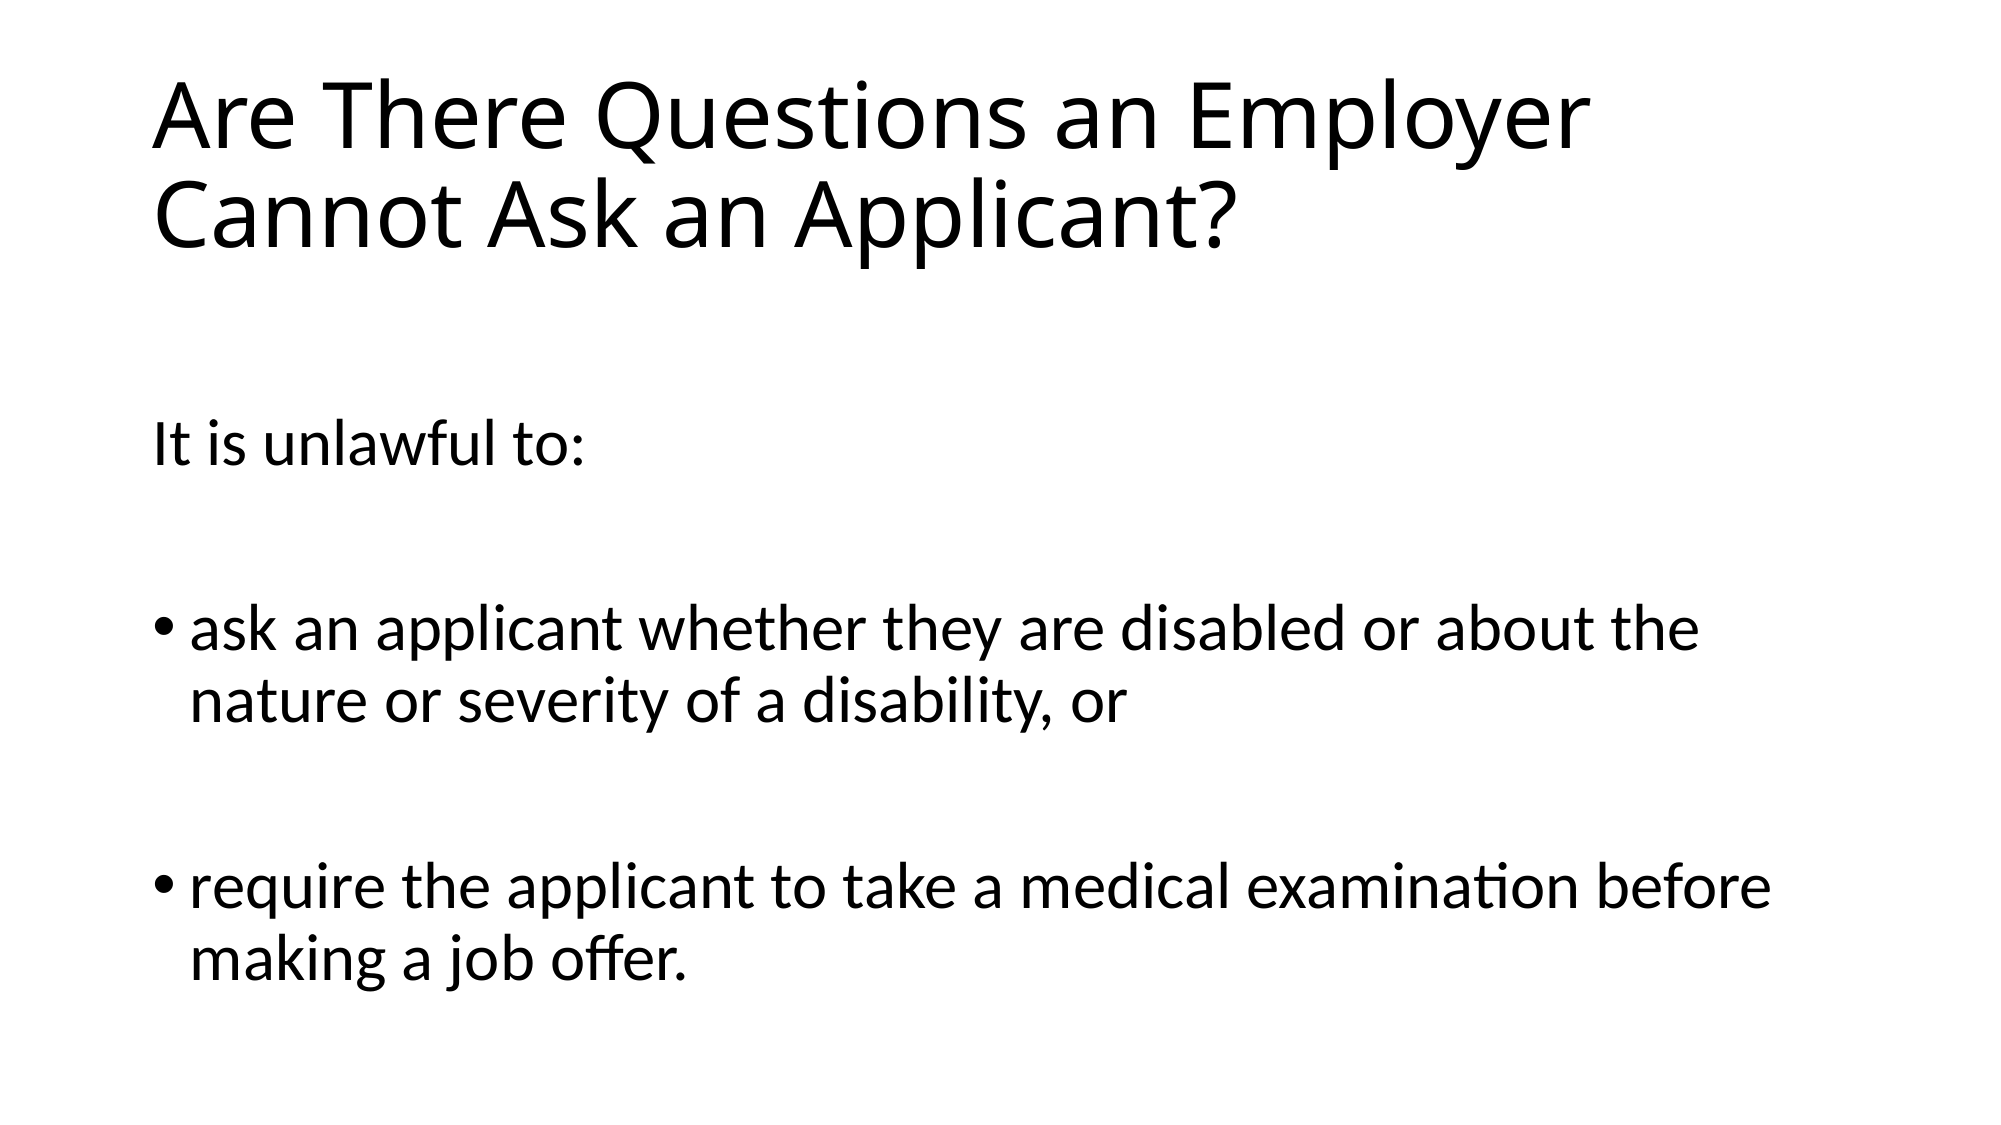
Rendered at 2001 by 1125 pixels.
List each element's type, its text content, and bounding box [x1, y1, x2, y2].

list It is unlawful to: ask an applicant whether they are disabled or about the nature or severity of a disability, or require the applicant to take a medical examination before making a job offer. [137, 299, 1863, 1014]
title Are There Questions an Employer Cannot Ask an Applicant? [137, 59, 1863, 278]
